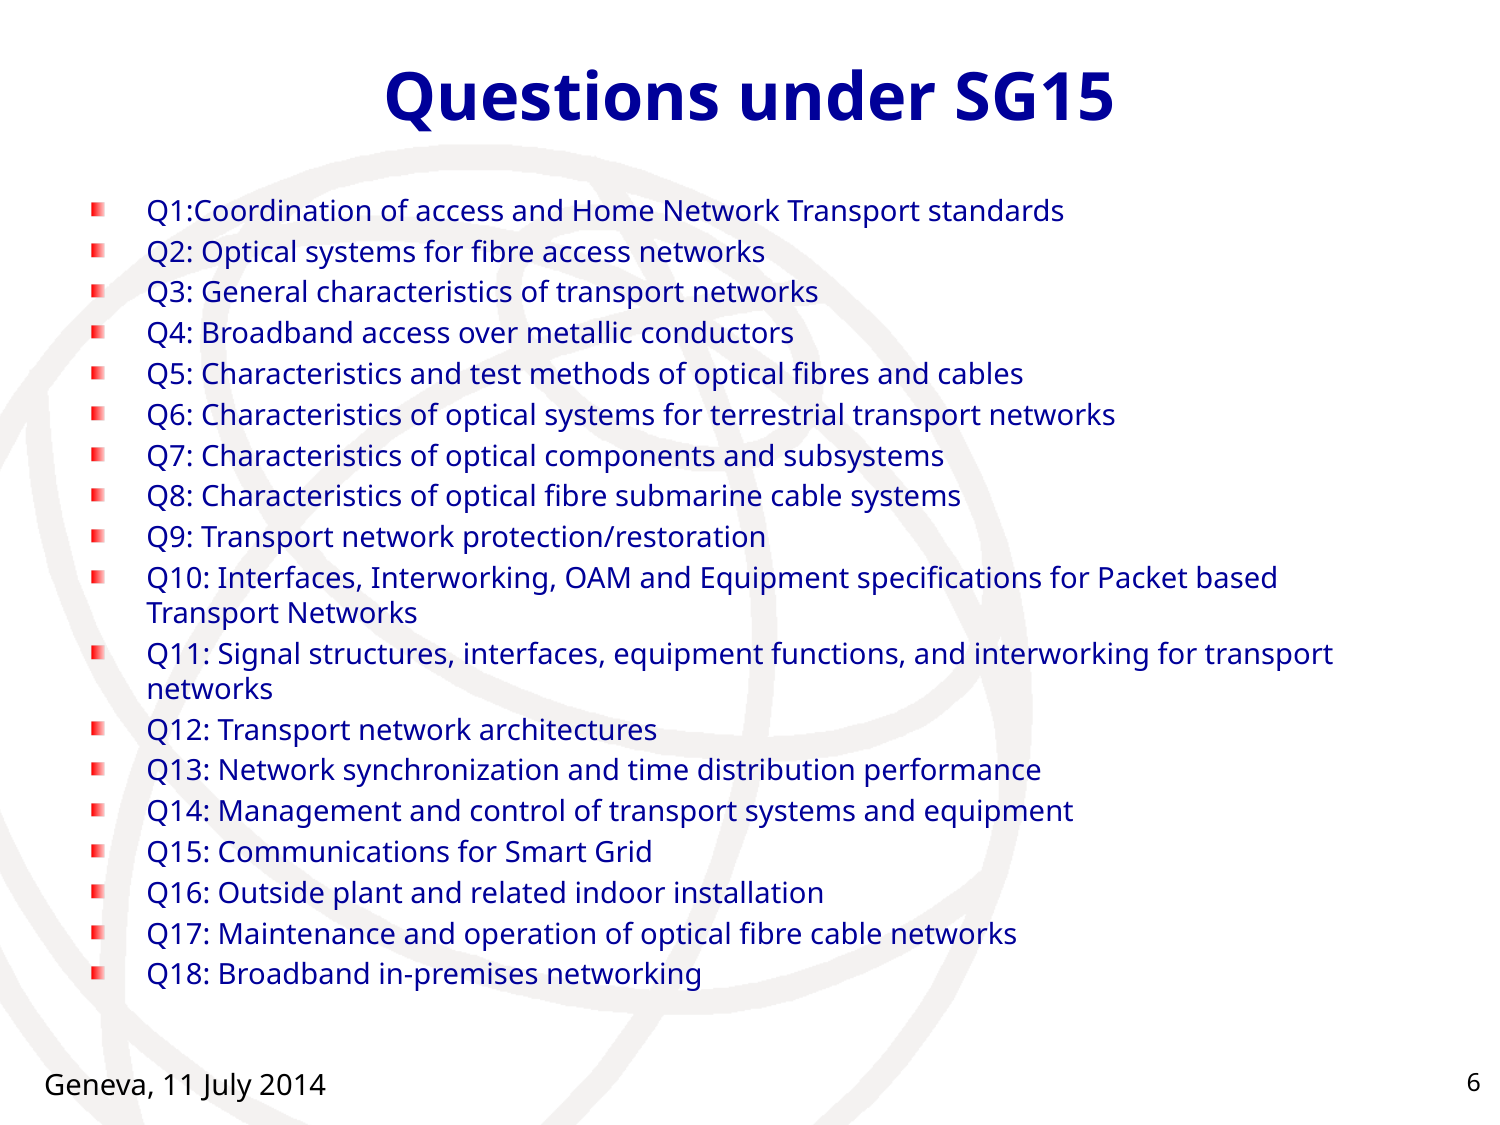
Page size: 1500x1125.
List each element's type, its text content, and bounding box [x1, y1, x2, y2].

picture [90, 324, 106, 340]
picture [90, 883, 106, 900]
list Q1:Coordination of access and Home Network Transport standards Q2: Optical systems for fibre access networks Q3: General characteristics of transport networks Q4: Broadband access over metallic conductors Q5: Characteristics and test methods of optical fibres and cables Q6: Characteristics of optical systems for terrestrial transport networks Q7: Characteristics of optical components and subsystems Q8: Characteristics of optical fibre submarine cable systems Q9: Transport network protection/restoration Q10: Interfaces, Interworking, OAM and Equipment specifications for Packet based Transport Networks Q11: Signal structures, interfaces, equipment functions, and interworking for transport networks Q12: Transport network architectures Q13: Network synchronization and time distribution performance Q14: Management and control of transport systems and equipment Q15: Communications for Smart Grid Q16: Outside plant and related indoor installation Q17: Maintenance and operation of optical fibre cable networks Q18: Broadband in-premises networking [75, 184, 1425, 1024]
picture [90, 843, 106, 859]
picture [90, 528, 106, 544]
picture [90, 644, 106, 661]
slide_number 6 [1271, 1058, 1497, 1125]
picture [90, 242, 106, 259]
picture [90, 569, 106, 585]
picture [0, 188, 1057, 1125]
picture [90, 802, 106, 818]
picture [90, 720, 106, 737]
picture [90, 761, 106, 777]
title Questions under SG15 [0, 0, 1500, 188]
picture [90, 965, 106, 981]
picture [90, 446, 106, 463]
picture [90, 405, 106, 422]
picture [90, 924, 106, 941]
picture [90, 283, 106, 299]
picture [90, 487, 106, 503]
picture [90, 201, 106, 218]
picture [90, 365, 106, 381]
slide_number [29, 1058, 691, 1110]
